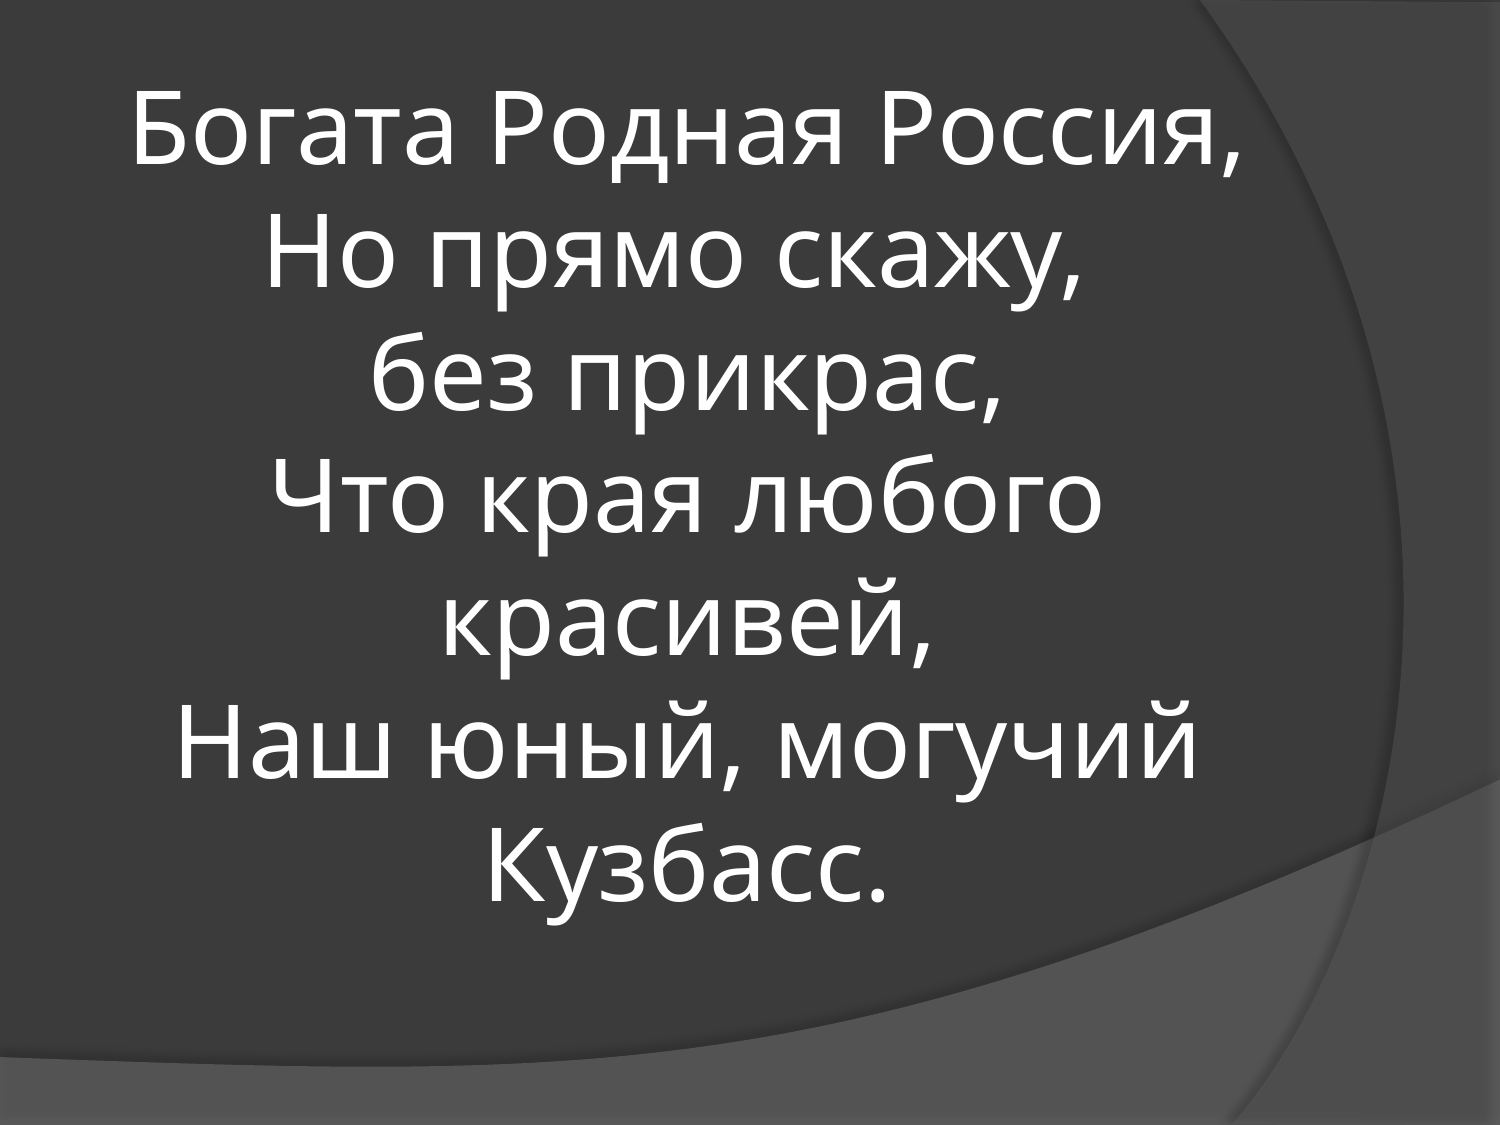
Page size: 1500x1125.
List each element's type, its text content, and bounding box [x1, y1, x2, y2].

title Богата Родная Россия, Но прямо скажу, без прикрас, Что края любого красивей, Наш юный, могучий Кузбасс. [75, 45, 1301, 1043]
